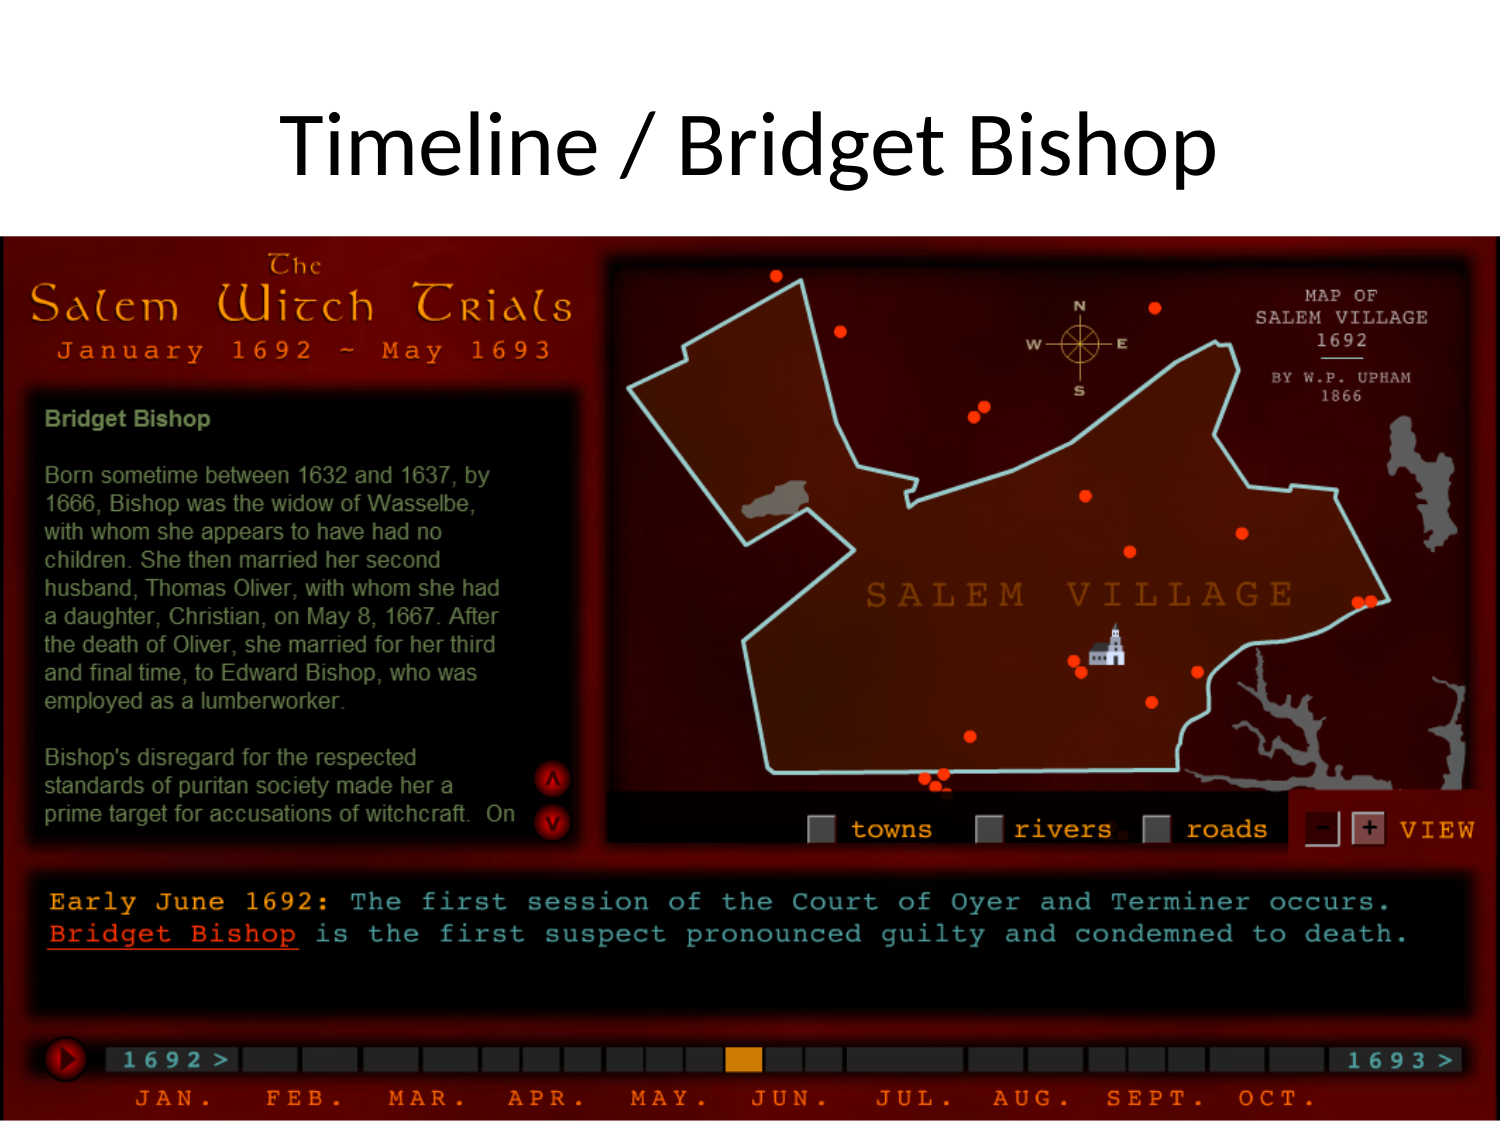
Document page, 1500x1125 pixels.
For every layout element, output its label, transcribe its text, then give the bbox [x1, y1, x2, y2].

picture [0, 235, 1500, 1125]
title Timeline / Bridget Bishop [75, 45, 1425, 233]
